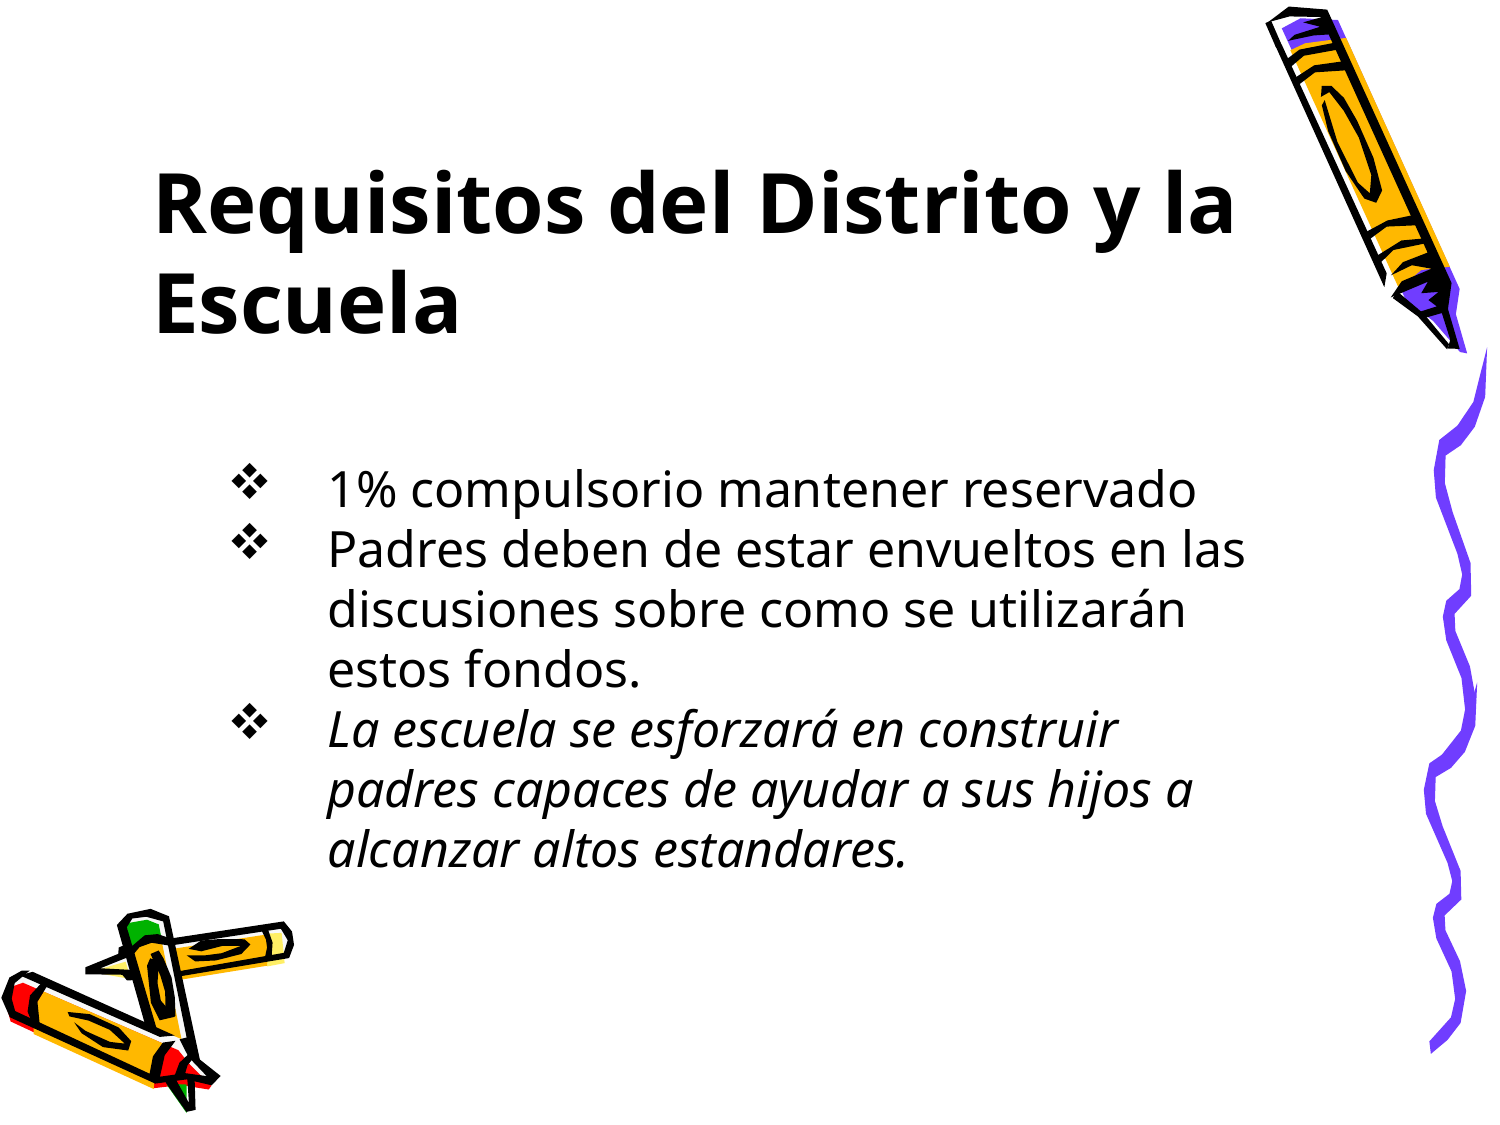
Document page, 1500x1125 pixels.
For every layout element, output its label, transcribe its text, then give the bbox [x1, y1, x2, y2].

text_box 1% compulsorio mantener reservado Padres deben de estar envueltos en las discusiones sobre como se utilizarán estos fondos. La escuela se esforzará en construir padres capaces de ayudar a sus hijos a alcanzar altos estandares. [212, 449, 1288, 963]
text_box Requisitos del Distrito y la Escuela [137, 112, 1388, 388]
